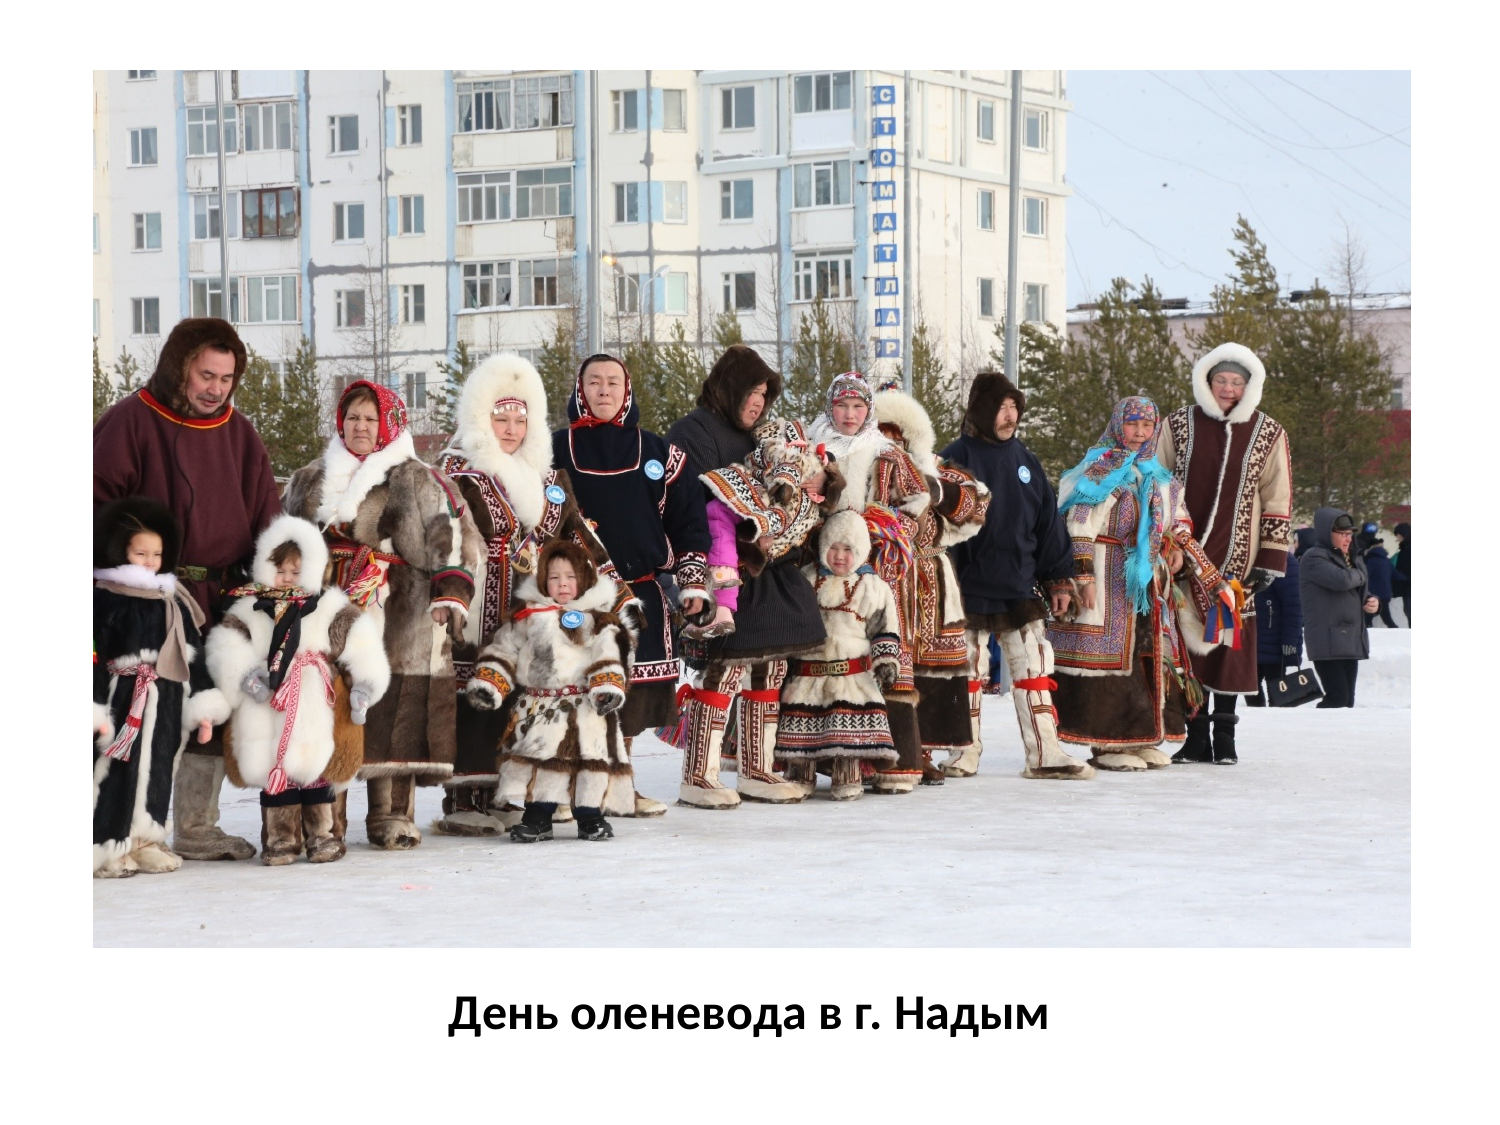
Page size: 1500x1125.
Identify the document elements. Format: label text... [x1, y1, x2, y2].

picture [93, 70, 1411, 949]
text_box День оленевода в г. Надым [128, 972, 1372, 1048]
